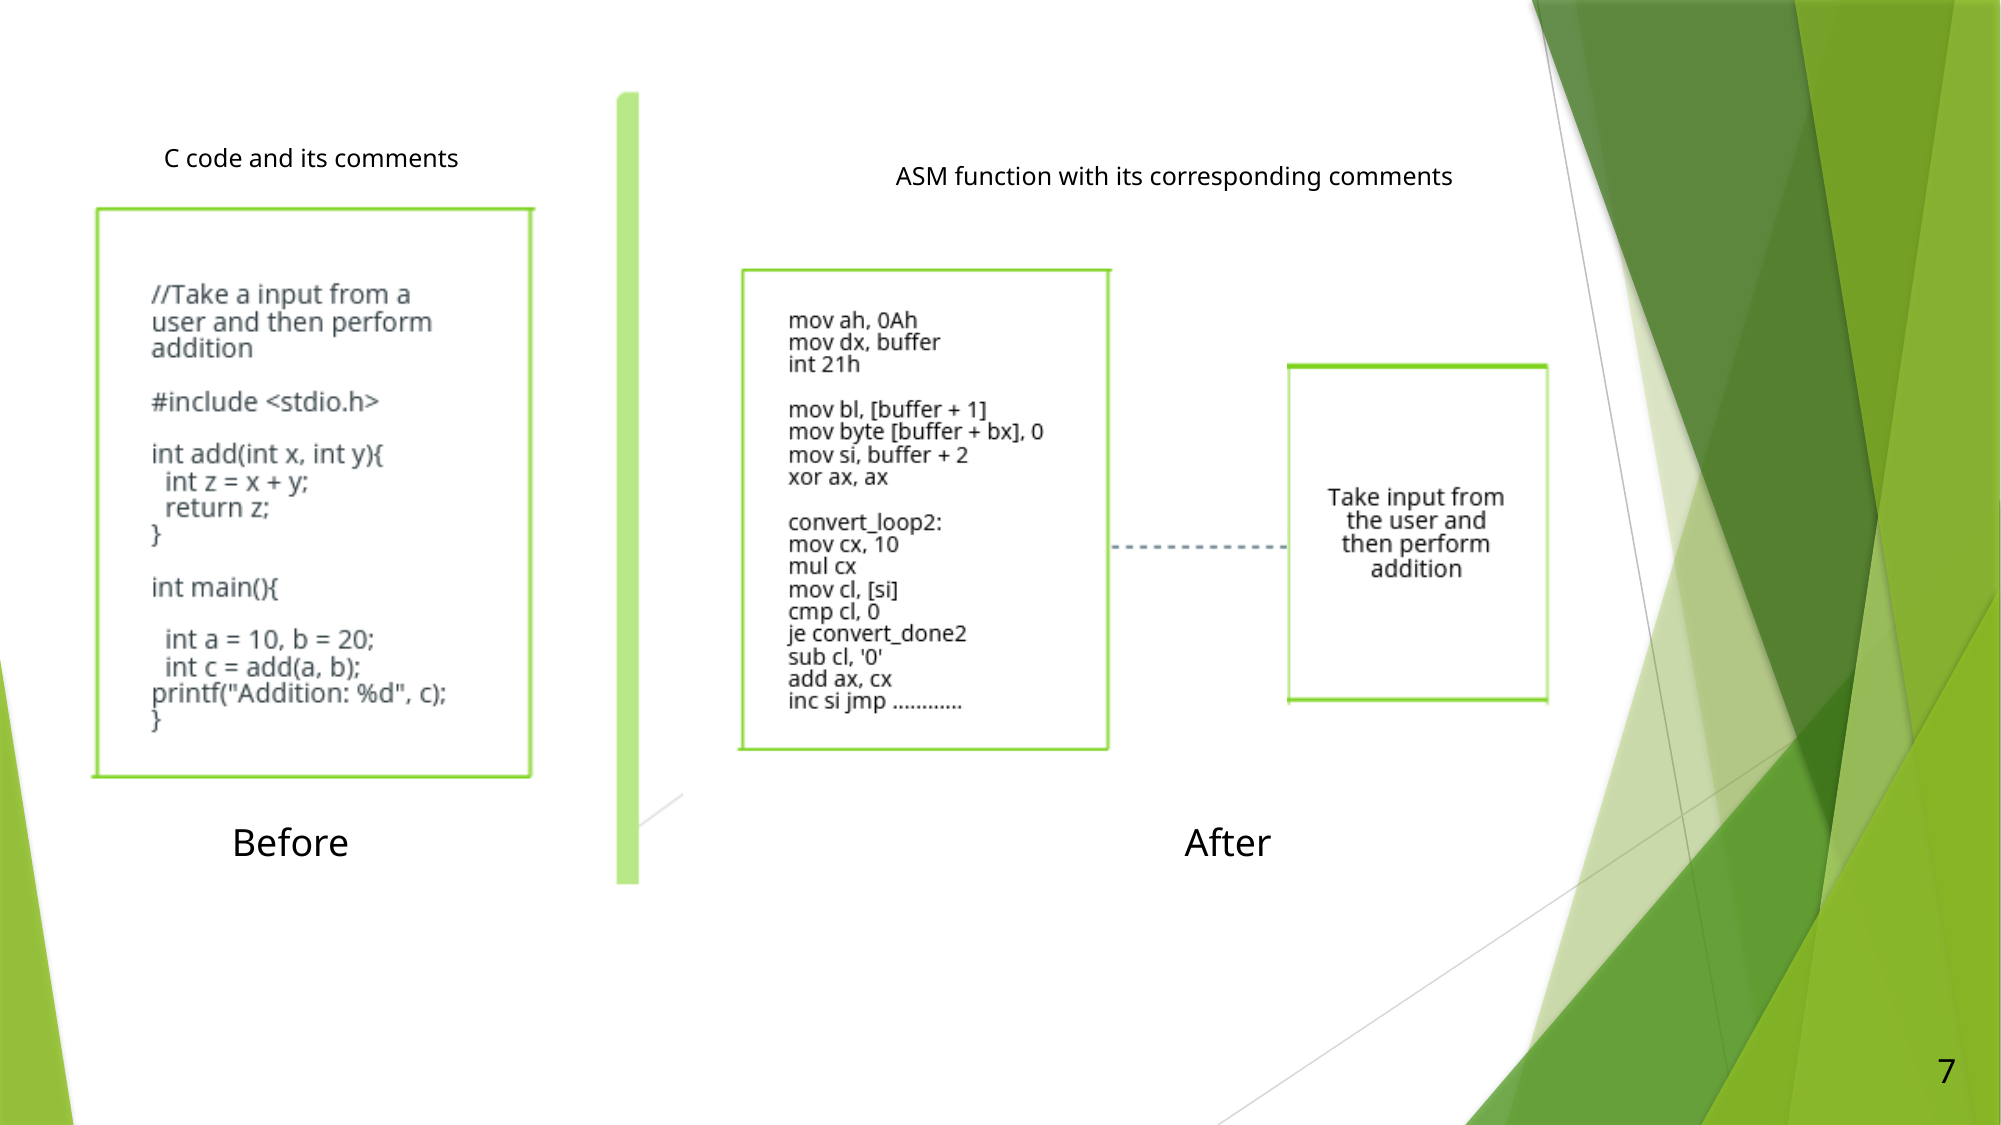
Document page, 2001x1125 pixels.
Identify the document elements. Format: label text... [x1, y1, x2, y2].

text_box ASM function with its corresponding comments [881, 152, 1469, 198]
text_box Before [217, 850, 365, 871]
picture [62, 70, 684, 900]
text_box C code and its comments [148, 135, 475, 164]
slide_number 7 [1859, 1036, 1972, 1110]
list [1286, 186, 1565, 785]
text_box After [1169, 811, 1287, 871]
picture [720, 222, 1288, 785]
